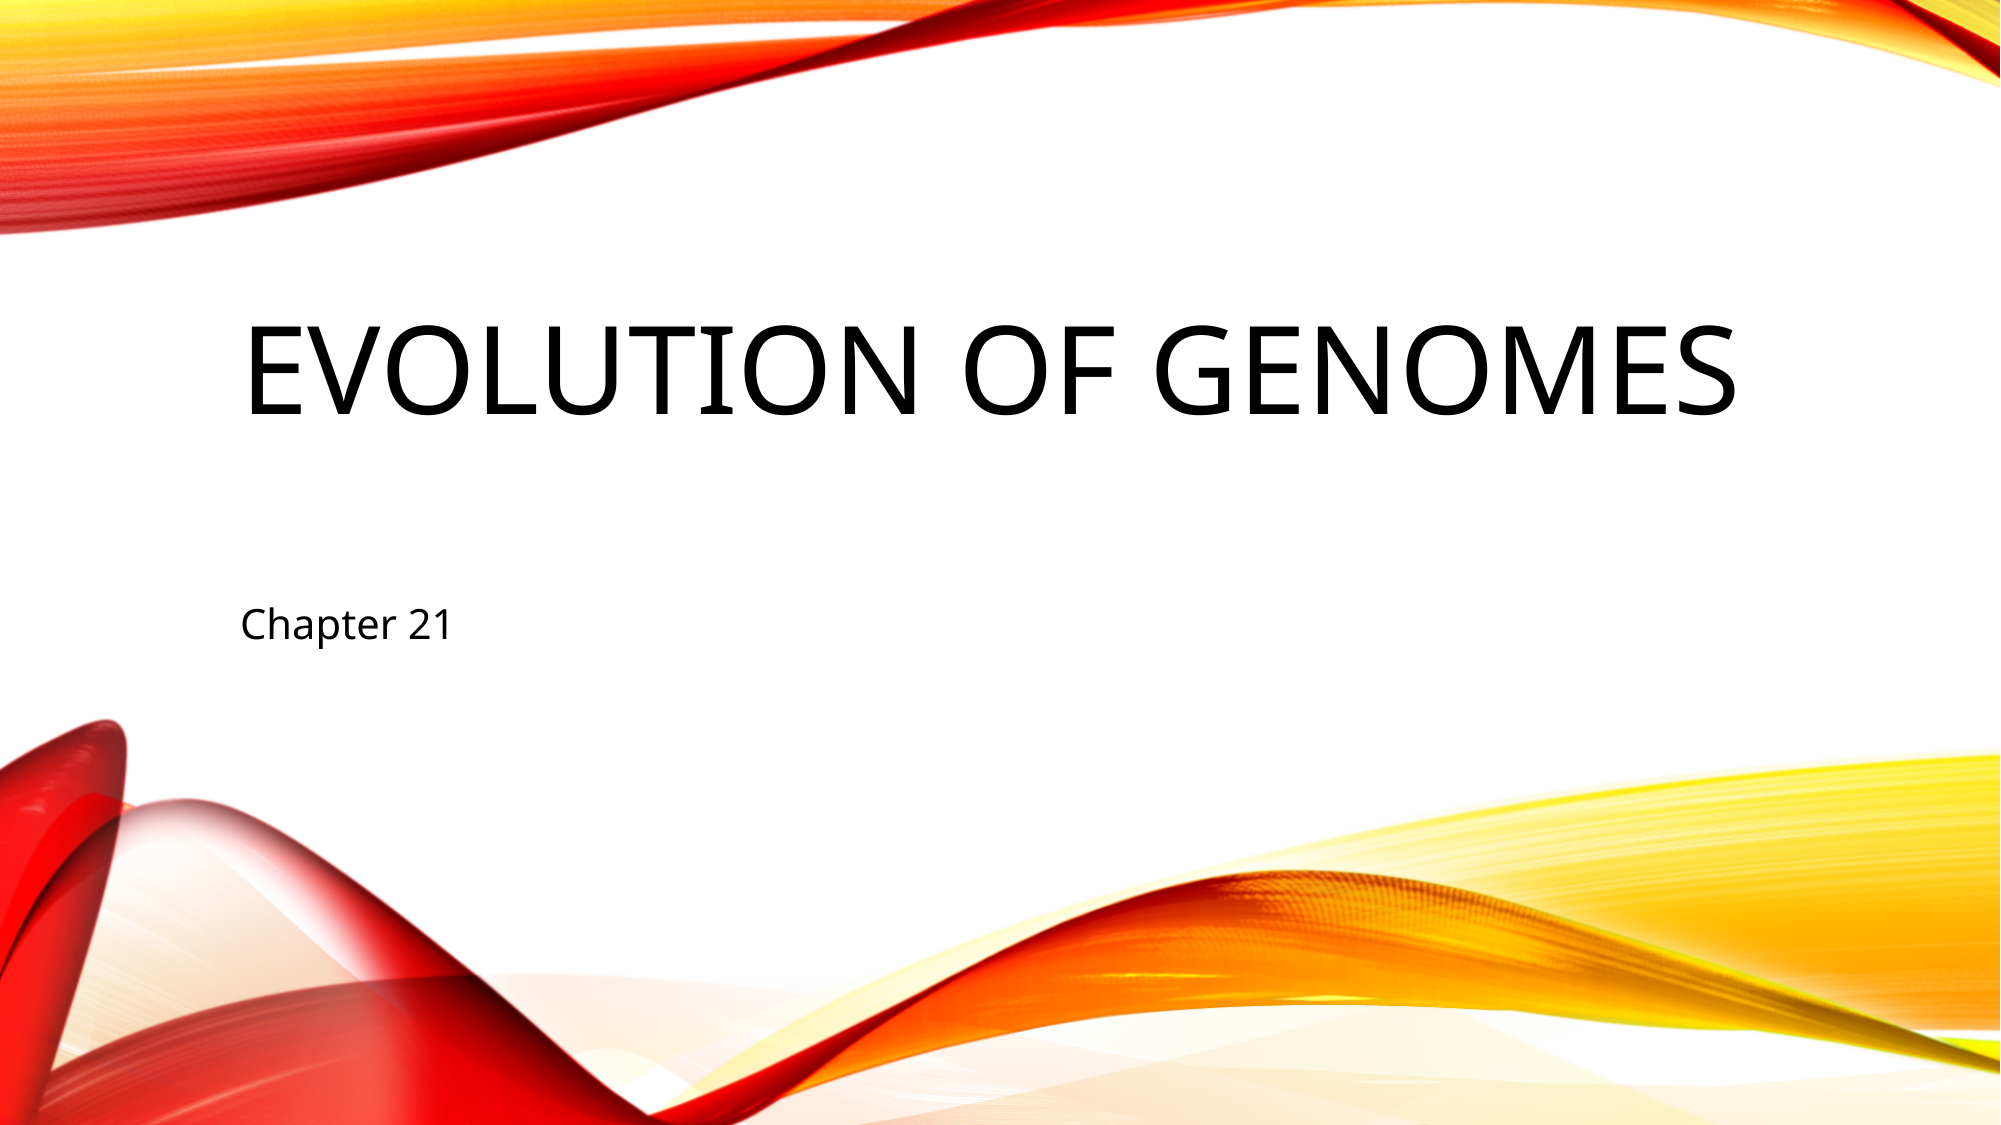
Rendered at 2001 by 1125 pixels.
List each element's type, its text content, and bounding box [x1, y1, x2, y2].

picture [0, 0, 2000, 237]
title Evolution of Genomes [225, 295, 1775, 595]
subtitle Chapter 21 [225, 595, 1775, 709]
picture [0, 717, 2000, 1125]
